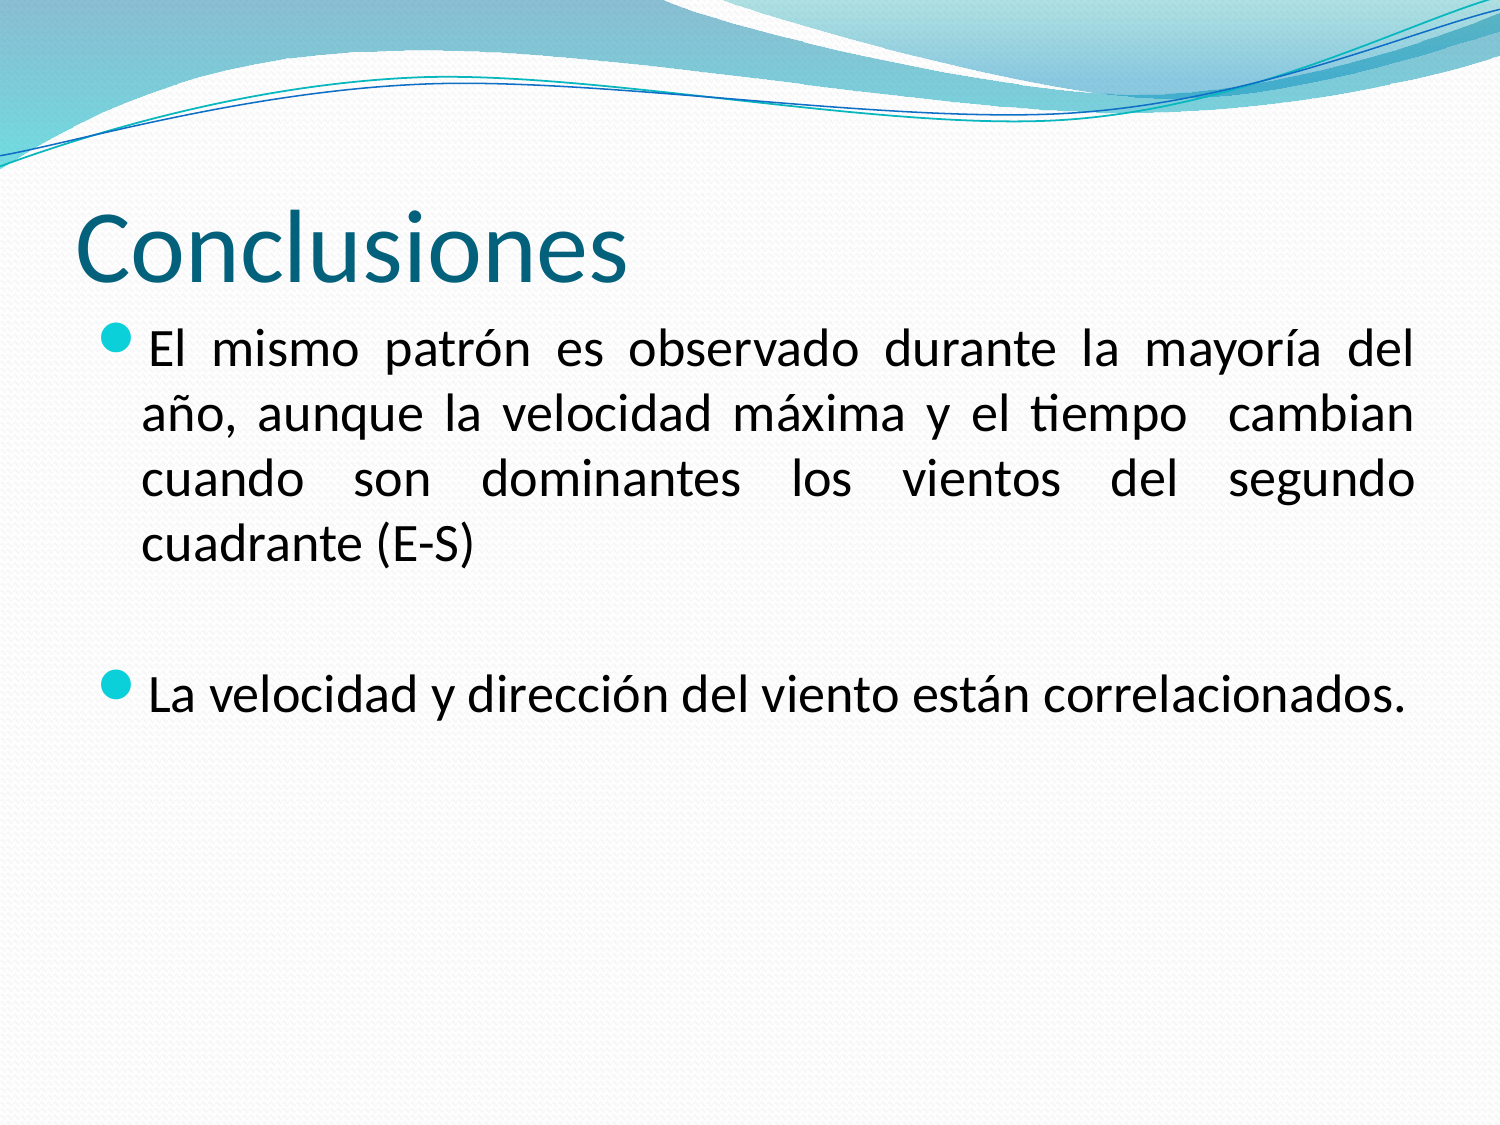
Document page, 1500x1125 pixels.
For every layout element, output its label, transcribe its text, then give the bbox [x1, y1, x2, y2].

title Conclusiones [75, 115, 1425, 303]
list El mismo patrón es observado durante la mayoría del año, aunque la velocidad máxima y el tiempo cambian cuando son dominantes los vientos del segundo cuadrante (E-S) La velocidad y dirección del viento están correlacionados. [82, 304, 1432, 1025]
